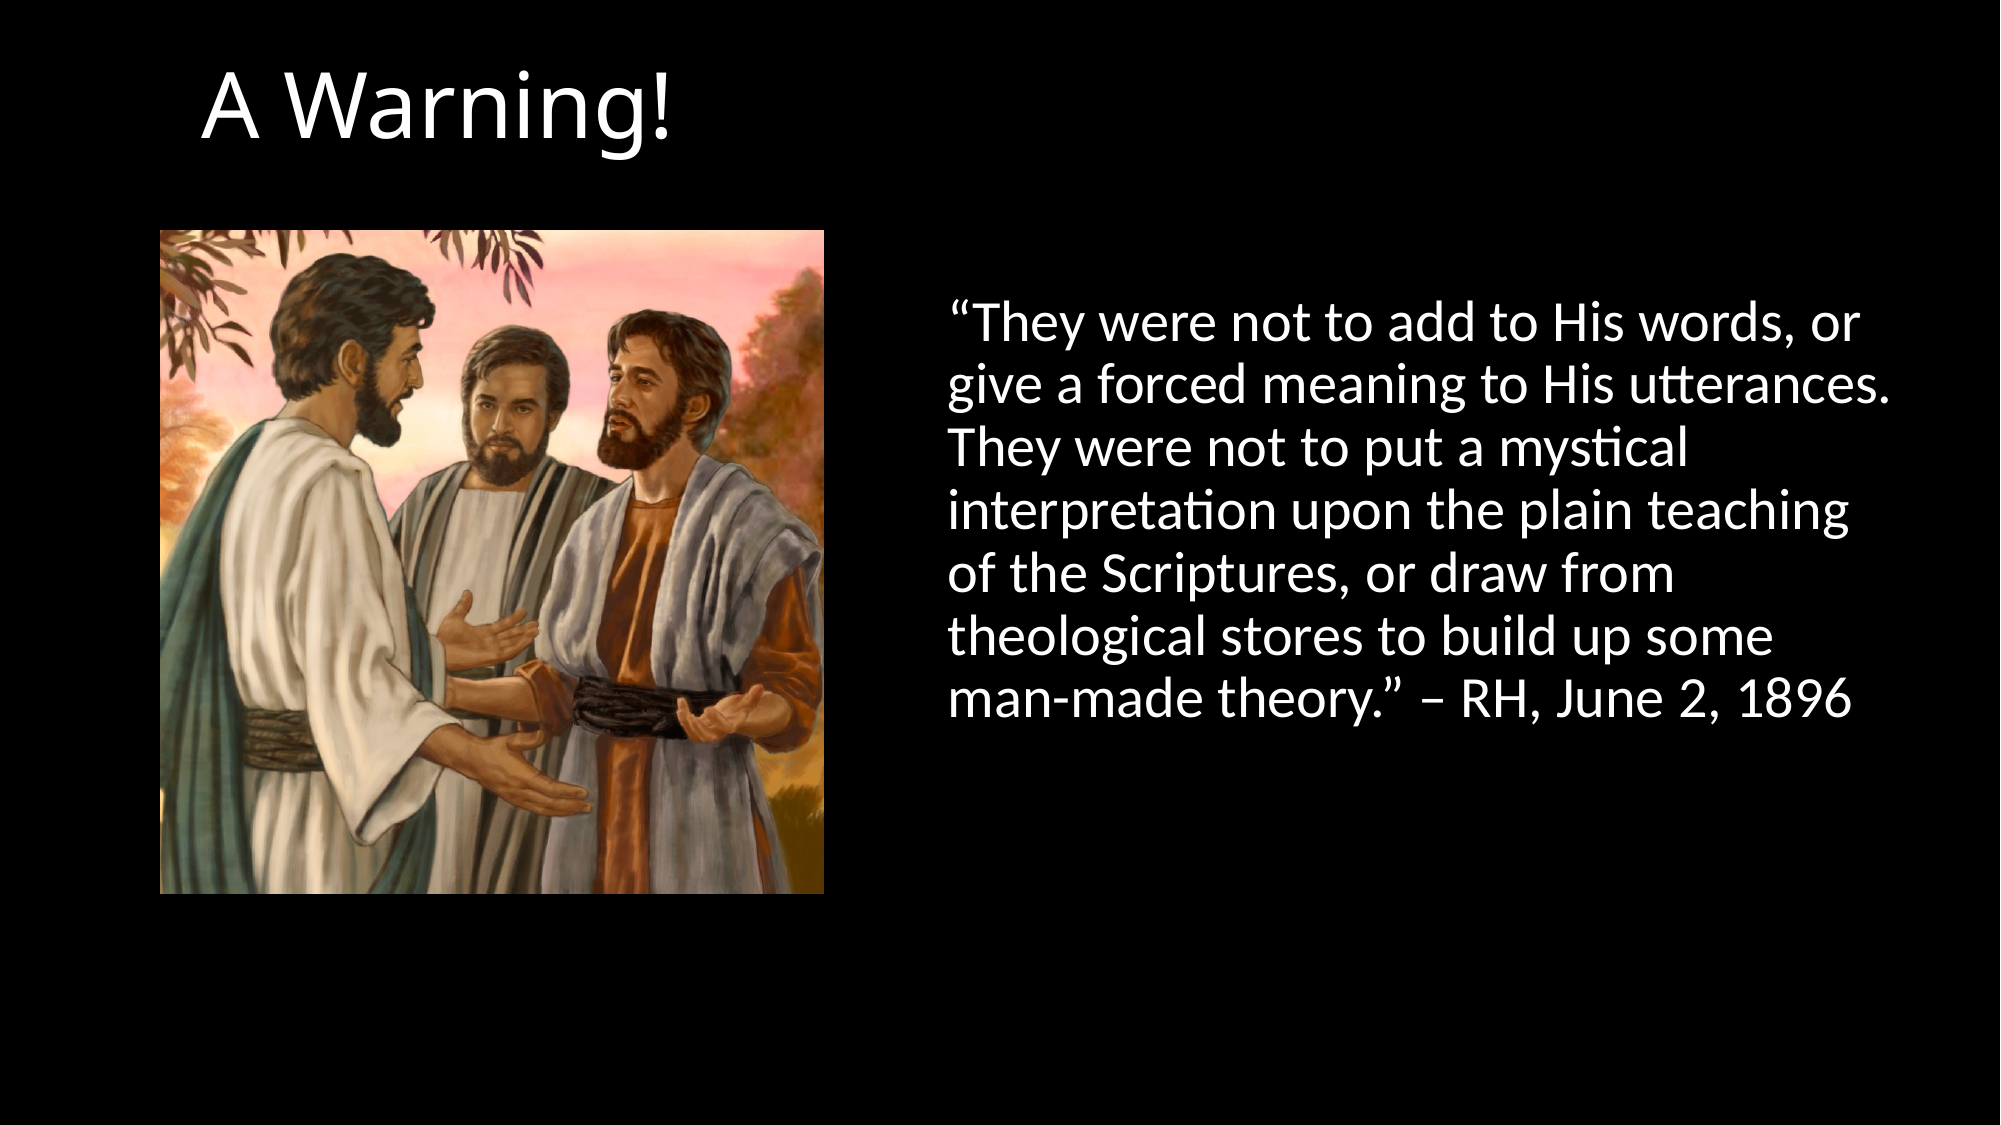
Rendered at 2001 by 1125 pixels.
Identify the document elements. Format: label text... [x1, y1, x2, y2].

picture [160, 230, 825, 895]
title A Warning! [185, 0, 1911, 218]
list “They were not to add to His words, or give a forced meaning to His utterances. They were not to put a mystical interpretation upon the plain teaching of the Scriptures, or draw from theological stores to build up some man-made theory.” – RH, June 2, 1896 [932, 283, 1911, 1089]
